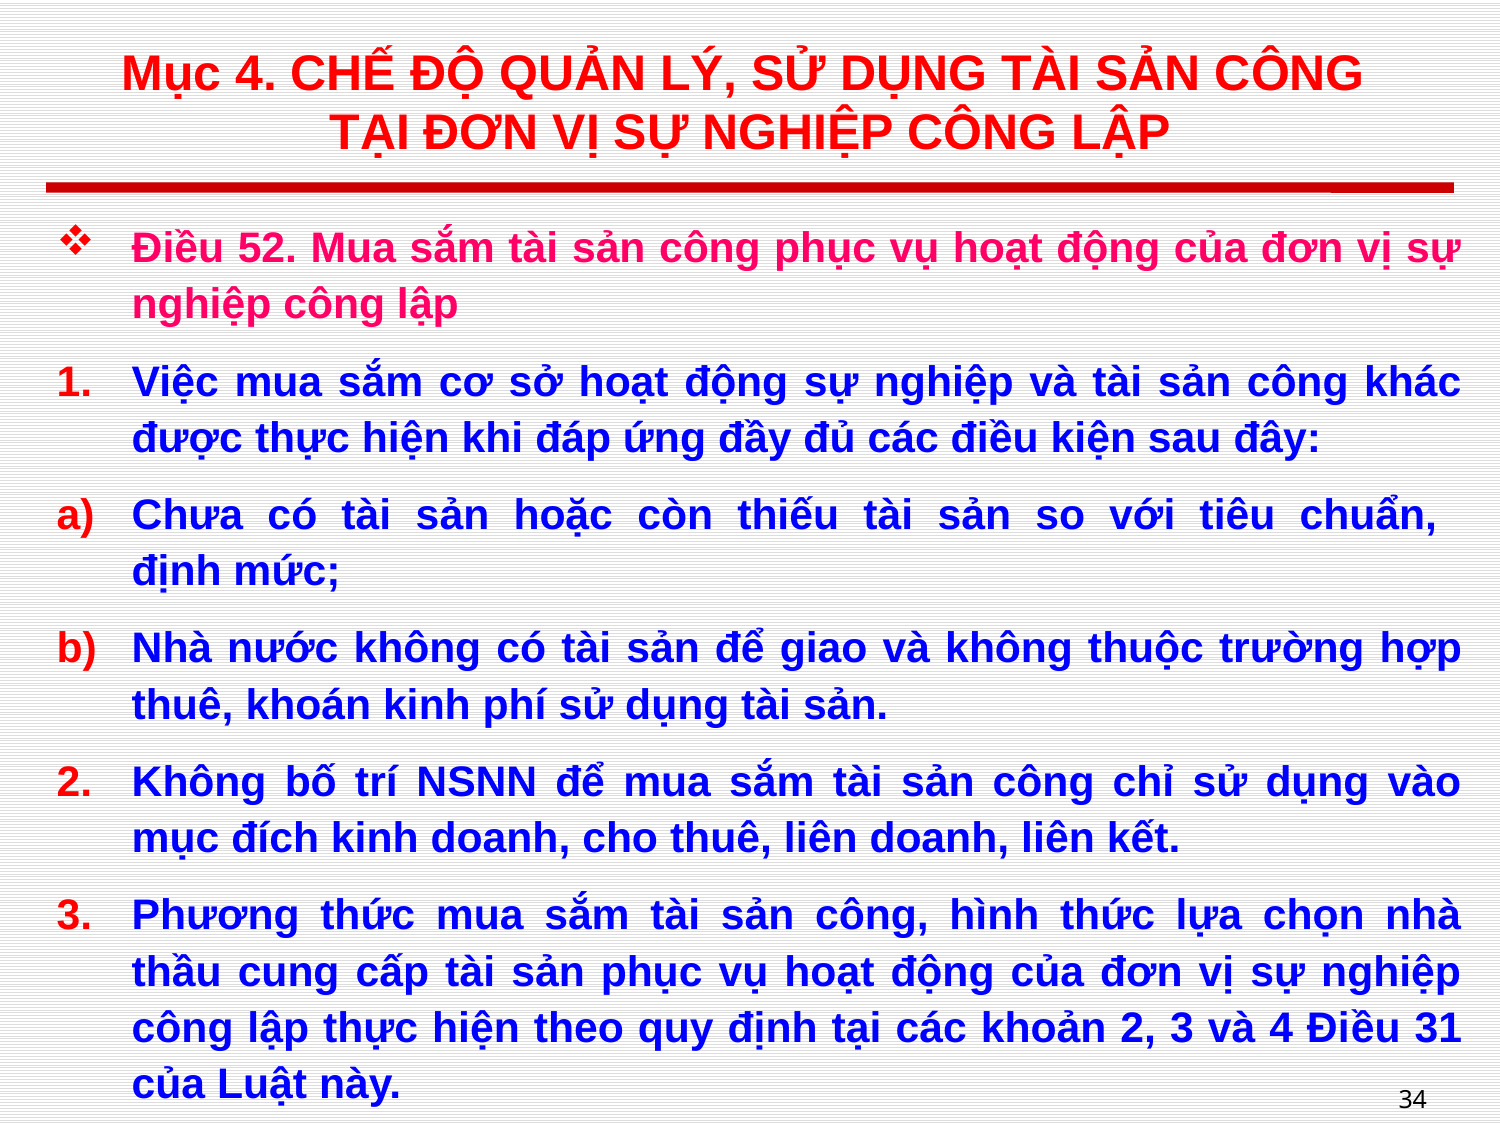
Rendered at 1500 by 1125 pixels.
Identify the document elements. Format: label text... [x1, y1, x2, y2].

title Mục 4. CHẾ ĐỘ QUẢN LÝ, SỬ DỤNG TÀI SẢN CÔNG TẠI ĐƠN VỊ SỰ NGHIỆP CÔNG LẬP [38, 24, 1463, 175]
text_box Điều 52. Mua sắm tài sản công phục vụ hoạt động của đơn vị sự nghiệp công lập Việc mua sắm cơ sở hoạt động sự nghiệp và tài sản công khác được thực hiện khi đáp ứng đầy đủ các điều kiện sau đây: Chưa có tài sản hoặc còn thiếu tài sản so với tiêu chuẩn, định mức; Nhà nước không có tài sản để giao và không thuộc trường hợp thuê, khoán kinh phí sử dụng tài sản. Không bố trí NSNN để mua sắm tài sản công chỉ sử dụng vào mục đích kinh doanh, cho thuê, liên doanh, liên kết. Phương thức mua sắm tài sản công, hình thức lựa chọn nhà thầu cung cấp tài sản phục vụ hoạt động của đơn vị sự nghiệp công lập thực hiện theo quy định tại các khoản 2, 3 và 4 Điều 31 của Luật này. [23, 199, 1477, 1088]
